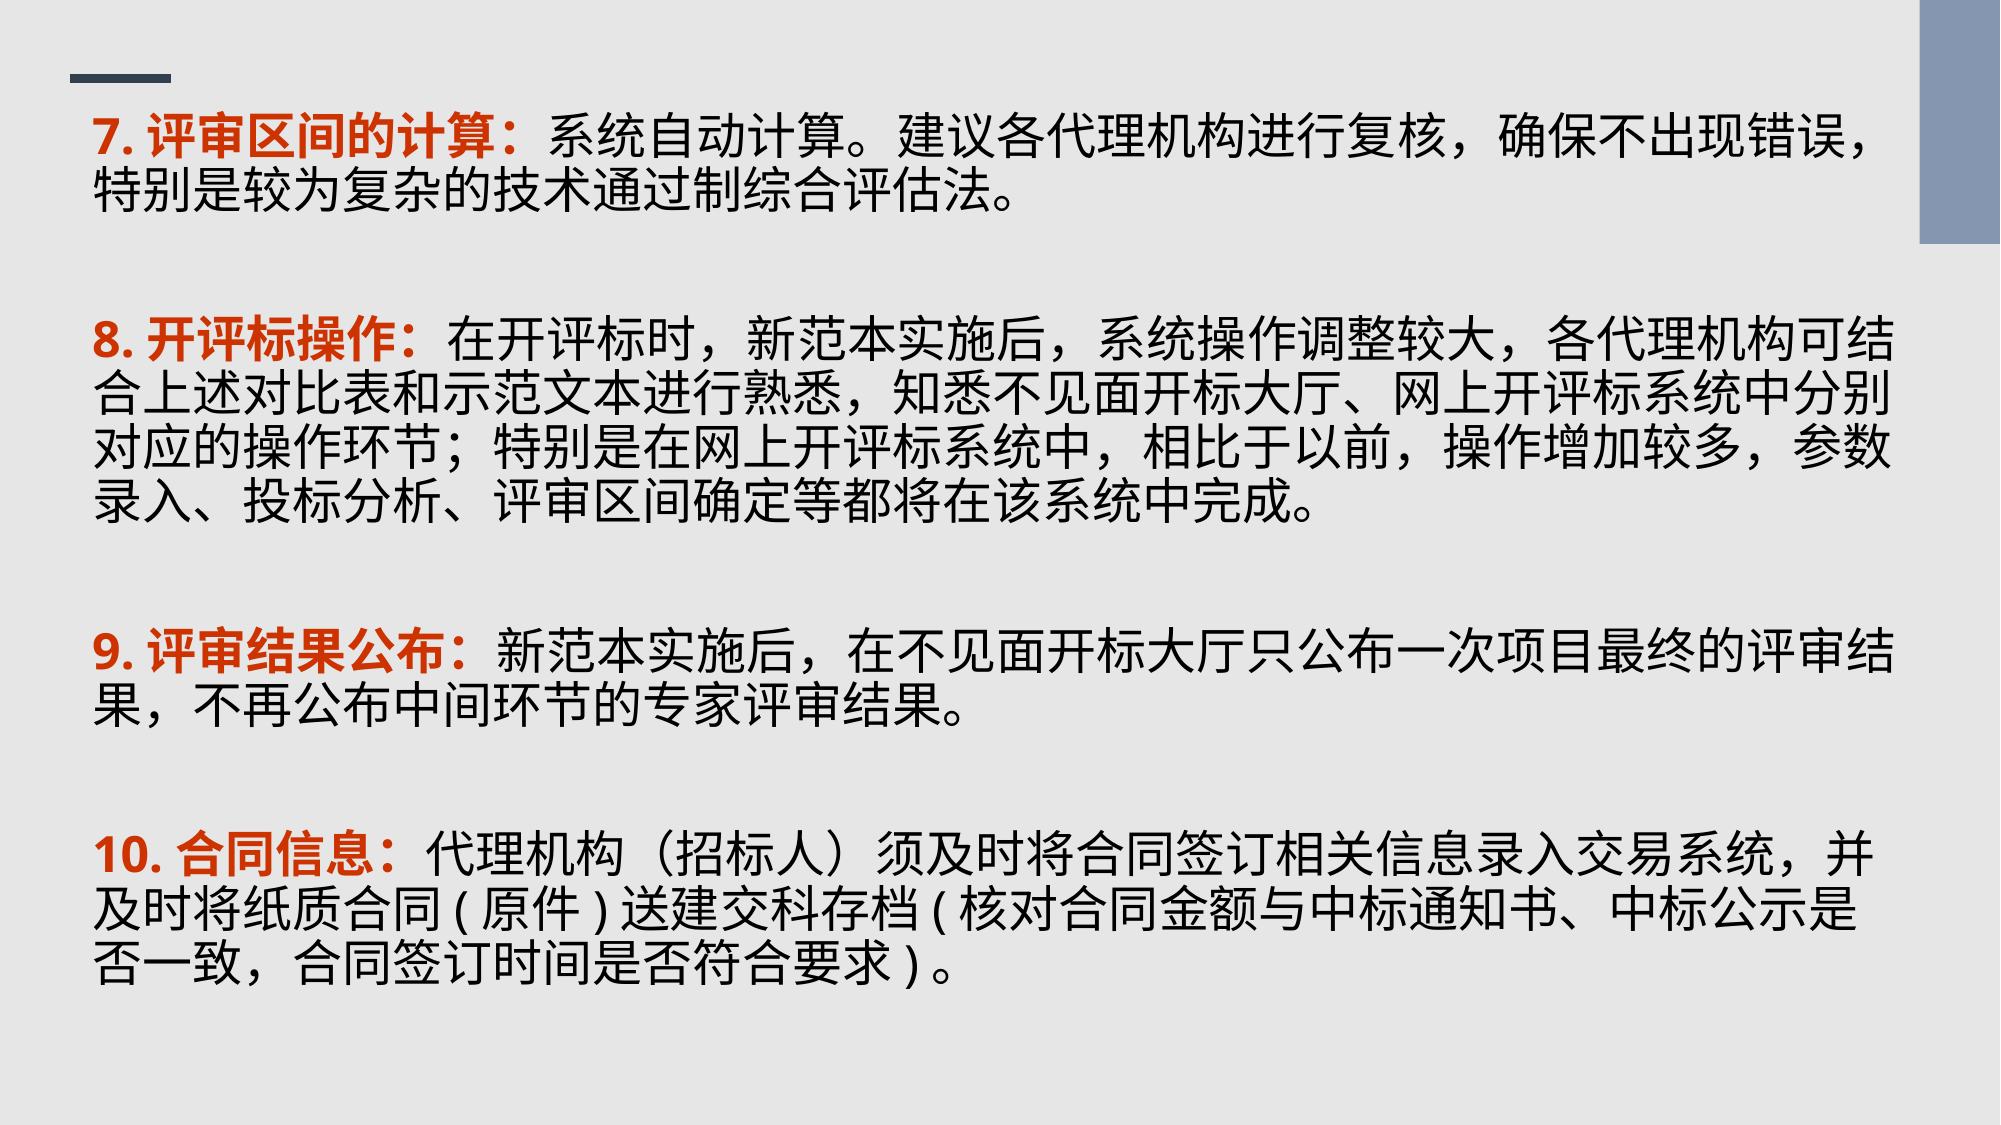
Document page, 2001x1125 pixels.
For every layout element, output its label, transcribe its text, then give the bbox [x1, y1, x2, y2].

list 7.评审区间的计算：系统自动计算。建议各代理机构进行复核，确保不出现错误，特别是较为复杂的技术通过制综合评估法。 8.开评标操作：在开评标时，新范本实施后，系统操作调整较大，各代理机构可结合上述对比表和示范文本进行熟悉，知悉不见面开标大厅、网上开评标系统中分别对应的操作环节；特别是在网上开评标系统中，相比于以前，操作增加较多，参数录入、投标分析、评审区间确定等都将在该系统中完成。 9.评审结果公布：新范本实施后，在不见面开标大厅只公布一次项目最终的评审结果，不再公布中间环节的专家评审结果。 10.合同信息：代理机构（招标人）须及时将合同签订相关信息录入交易系统，并及时将纸质合同(原件)送建交科存档(核对合同金额与中标通知书、中标公示是否一致，合同签订时间是否符合要求)。 [77, 103, 1923, 1047]
